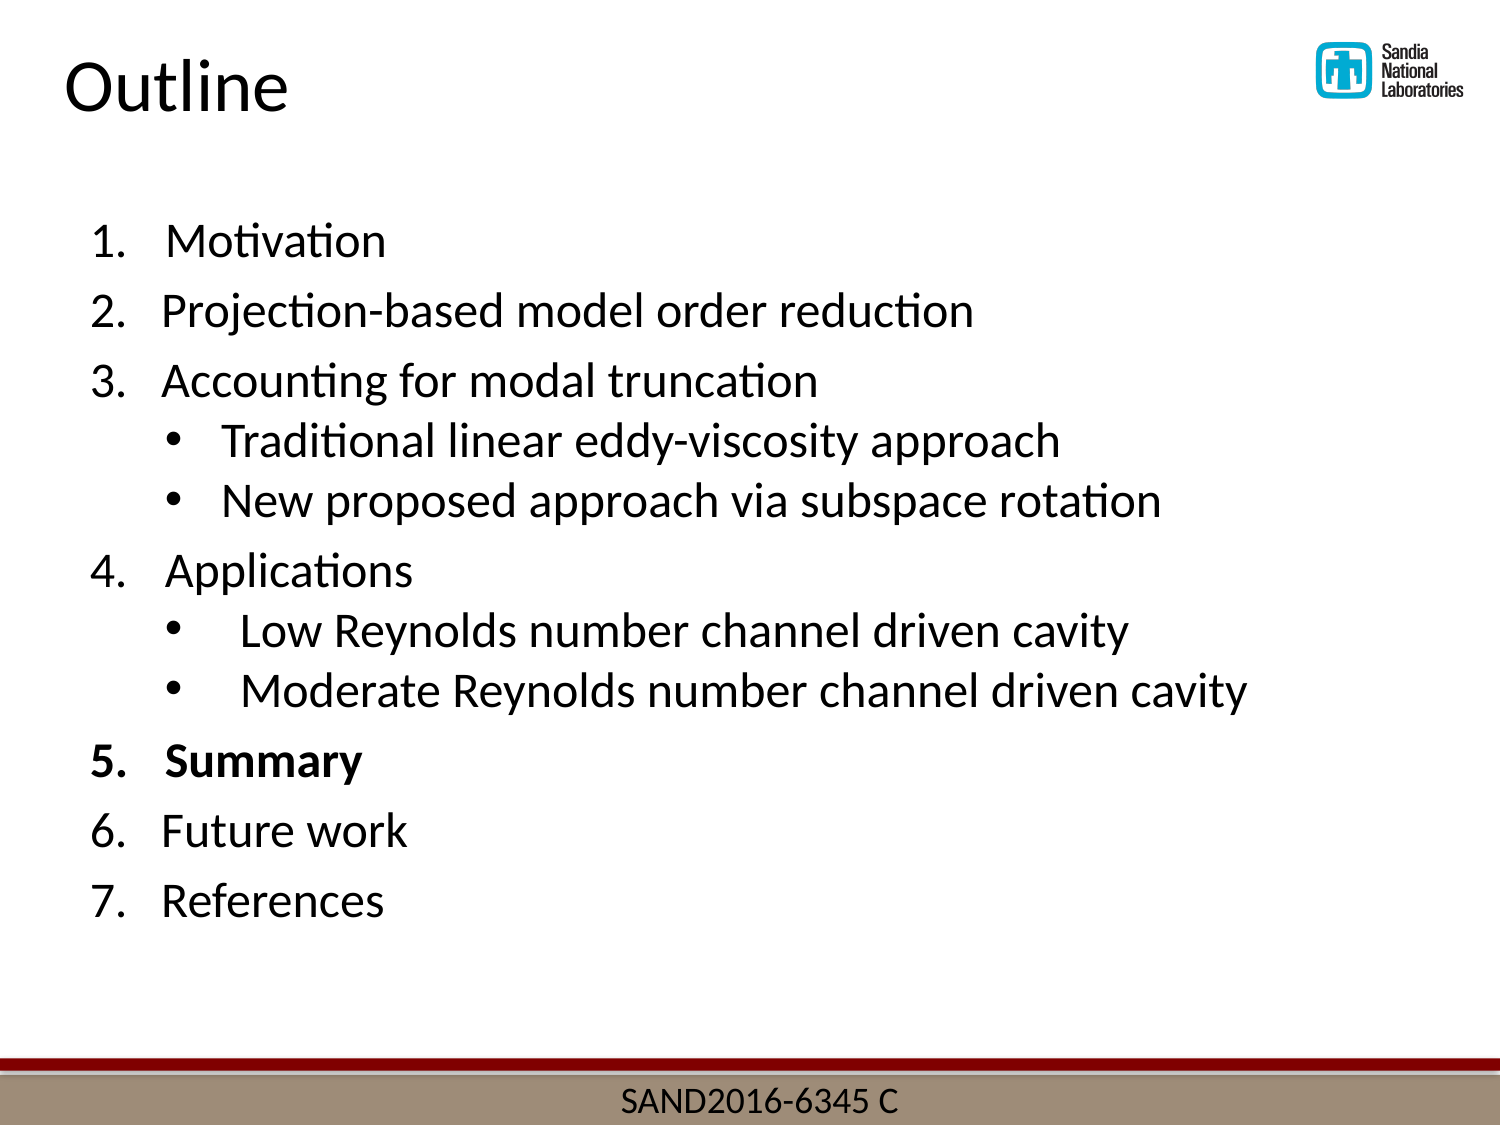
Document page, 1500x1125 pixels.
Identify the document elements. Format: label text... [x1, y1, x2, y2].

picture [1400, 37, 1467, 105]
text_box Motivation 2. Projection-based model order reduction 3. Accounting for modal truncation Traditional linear eddy-viscosity approach New proposed approach via subspace rotation Applications Low Reynolds number channel driven cavity Moderate Reynolds number channel driven cavity Summary 6. Future work 7. References [75, 200, 1425, 1000]
text_box SAND2016-6345 C [425, 1068, 1095, 1125]
text_box Outline [50, 0, 1400, 163]
